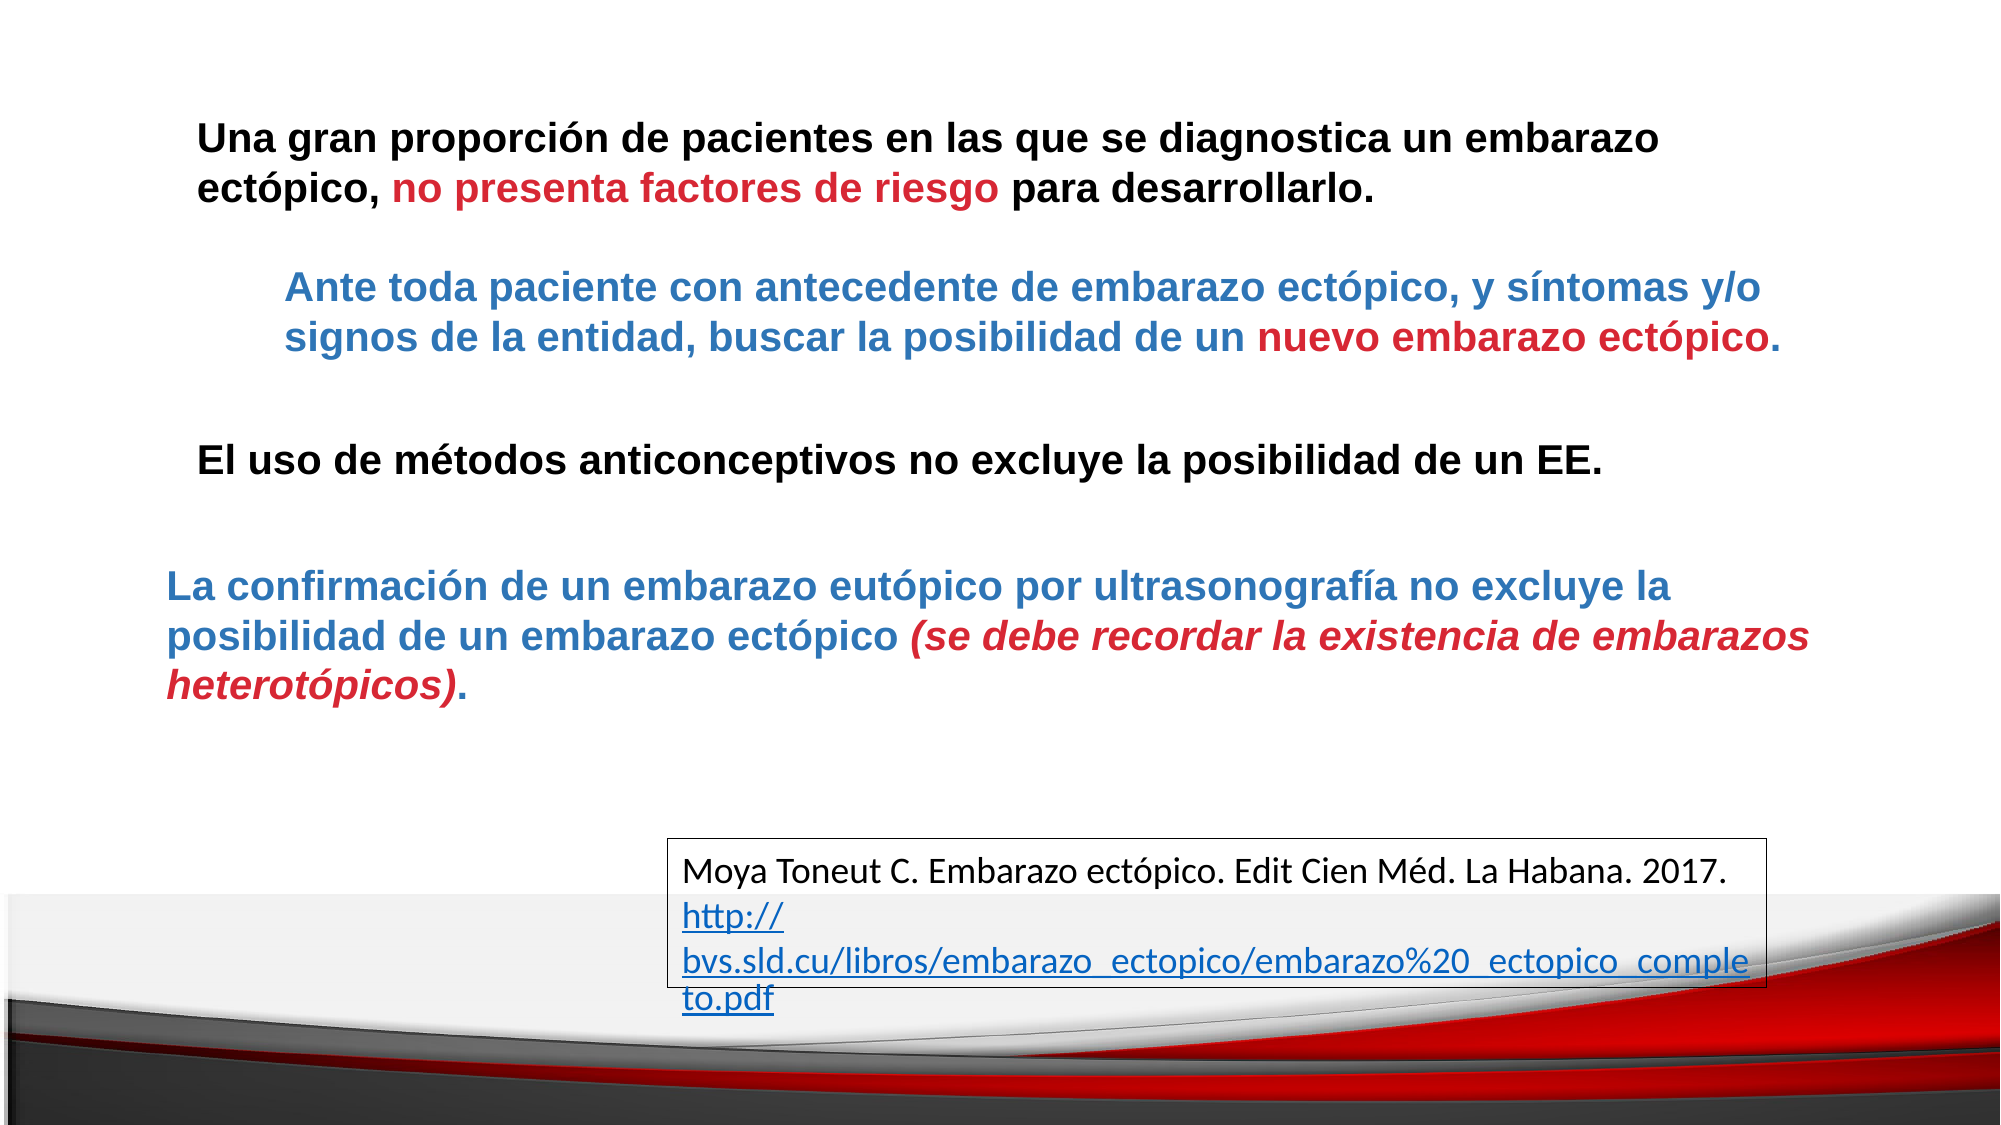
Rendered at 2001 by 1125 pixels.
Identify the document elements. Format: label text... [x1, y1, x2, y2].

text_box Moya Toneut C. Embarazo ectópico. Edit Cien Méd. La Habana. 2017. http://bvs.sld.cu/libros/embarazo_ectopico/embarazo%20_ectopico_completo.pdf [667, 838, 1767, 893]
text_box Una gran proporción de pacientes en las que se diagnostica un embarazo ectópico, no presenta factores de riesgo para desarrollarlo. [182, 103, 1684, 218]
text_box El uso de métodos anticonceptivos no excluye la posibilidad de un EE. [182, 425, 1679, 491]
picture [0, 893, 2000, 1125]
text_box Ante toda paciente con antecedente de embarazo ectópico, y síntomas y/o signos de la entidad, buscar la posibilidad de un nuevo embarazo ectópico. [269, 252, 1821, 368]
text_box La confirmación de un embarazo eutópico por ultrasonografía no excluye la posibilidad de un embarazo ectópico (se debe recordar la existencia de embarazos heterotópicos). [151, 550, 1849, 716]
